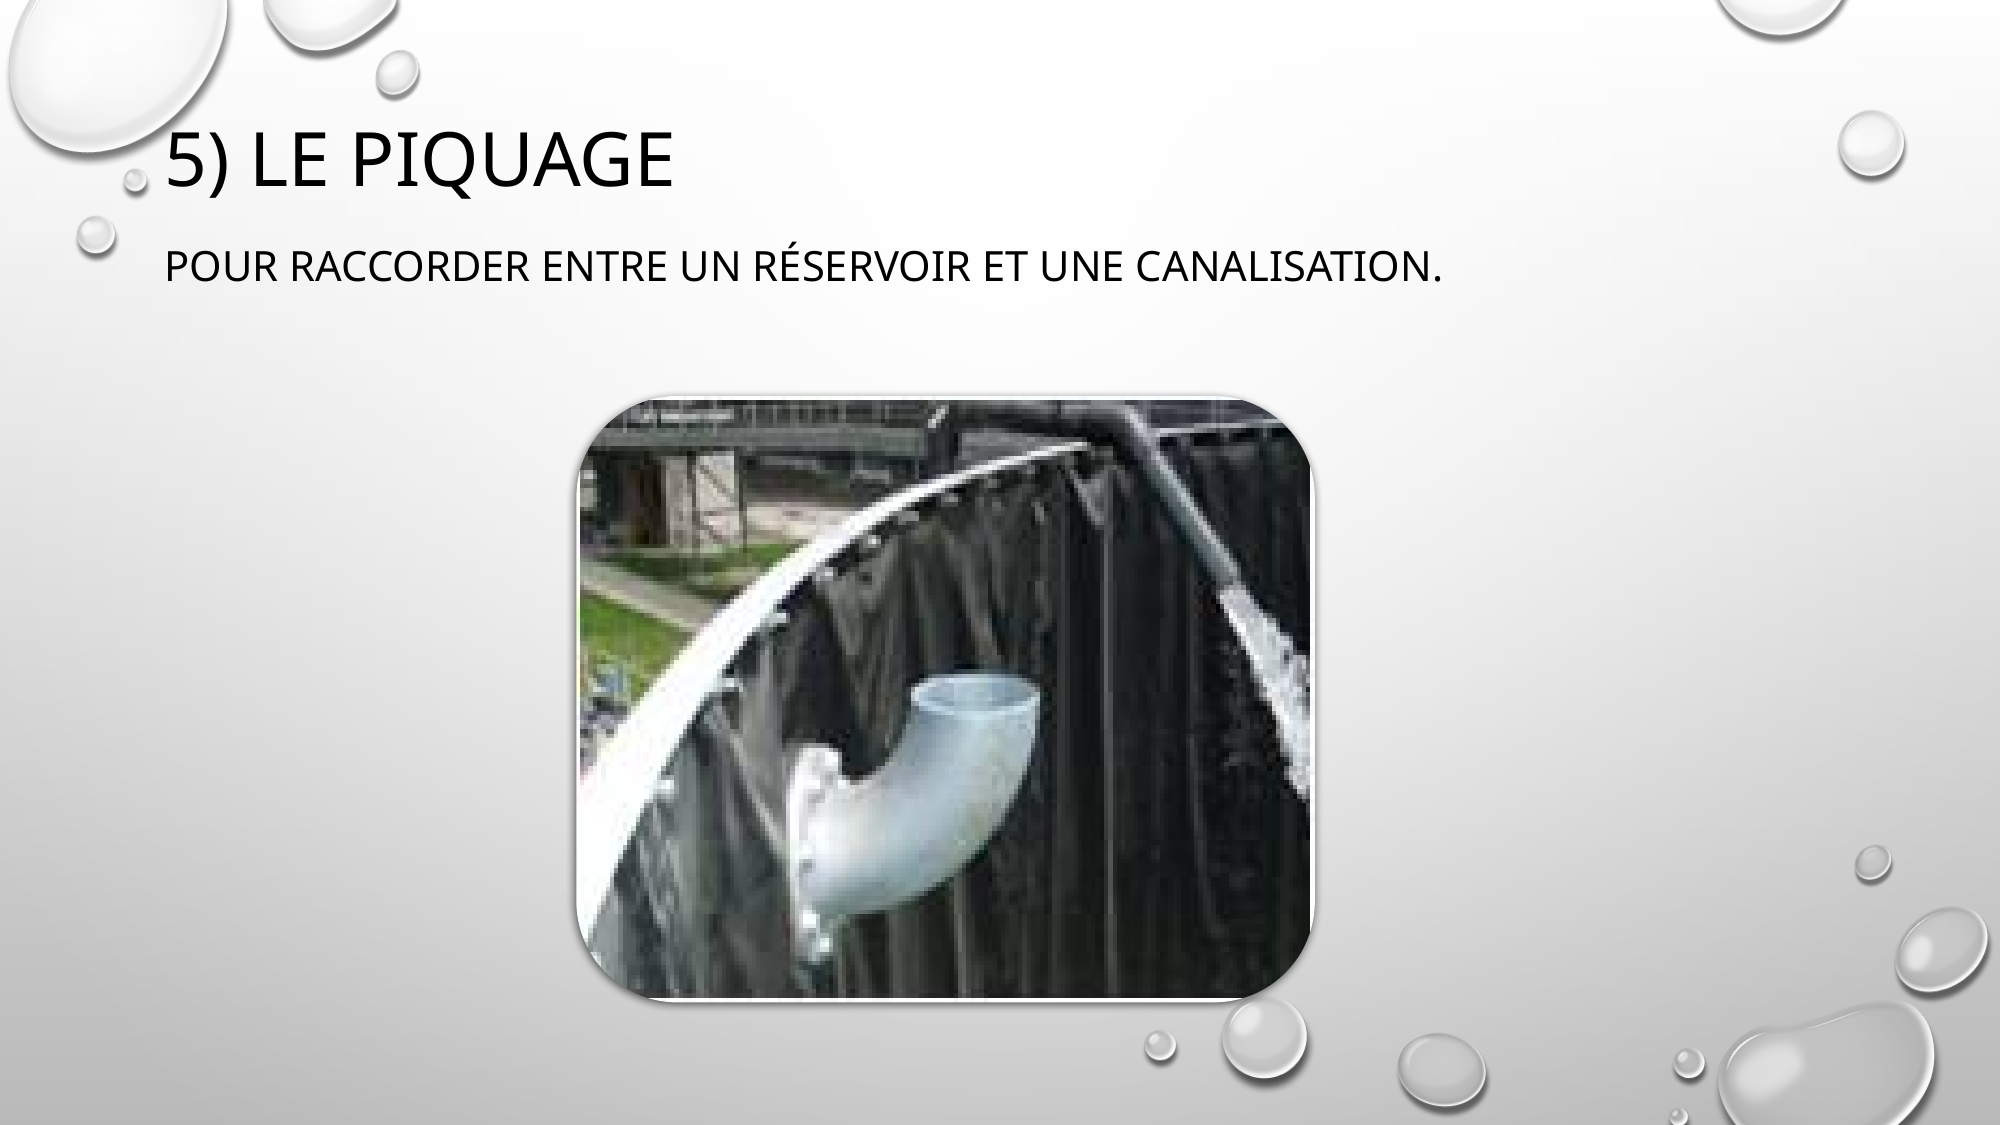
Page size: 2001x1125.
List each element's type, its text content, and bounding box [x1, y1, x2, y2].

list Pour raccorder entre un réservoir et une canalisation. [149, 222, 1850, 950]
title 5) Le Piquage [149, 101, 1851, 223]
picture [0, 0, 2000, 1125]
text_box [576, 396, 1315, 1003]
